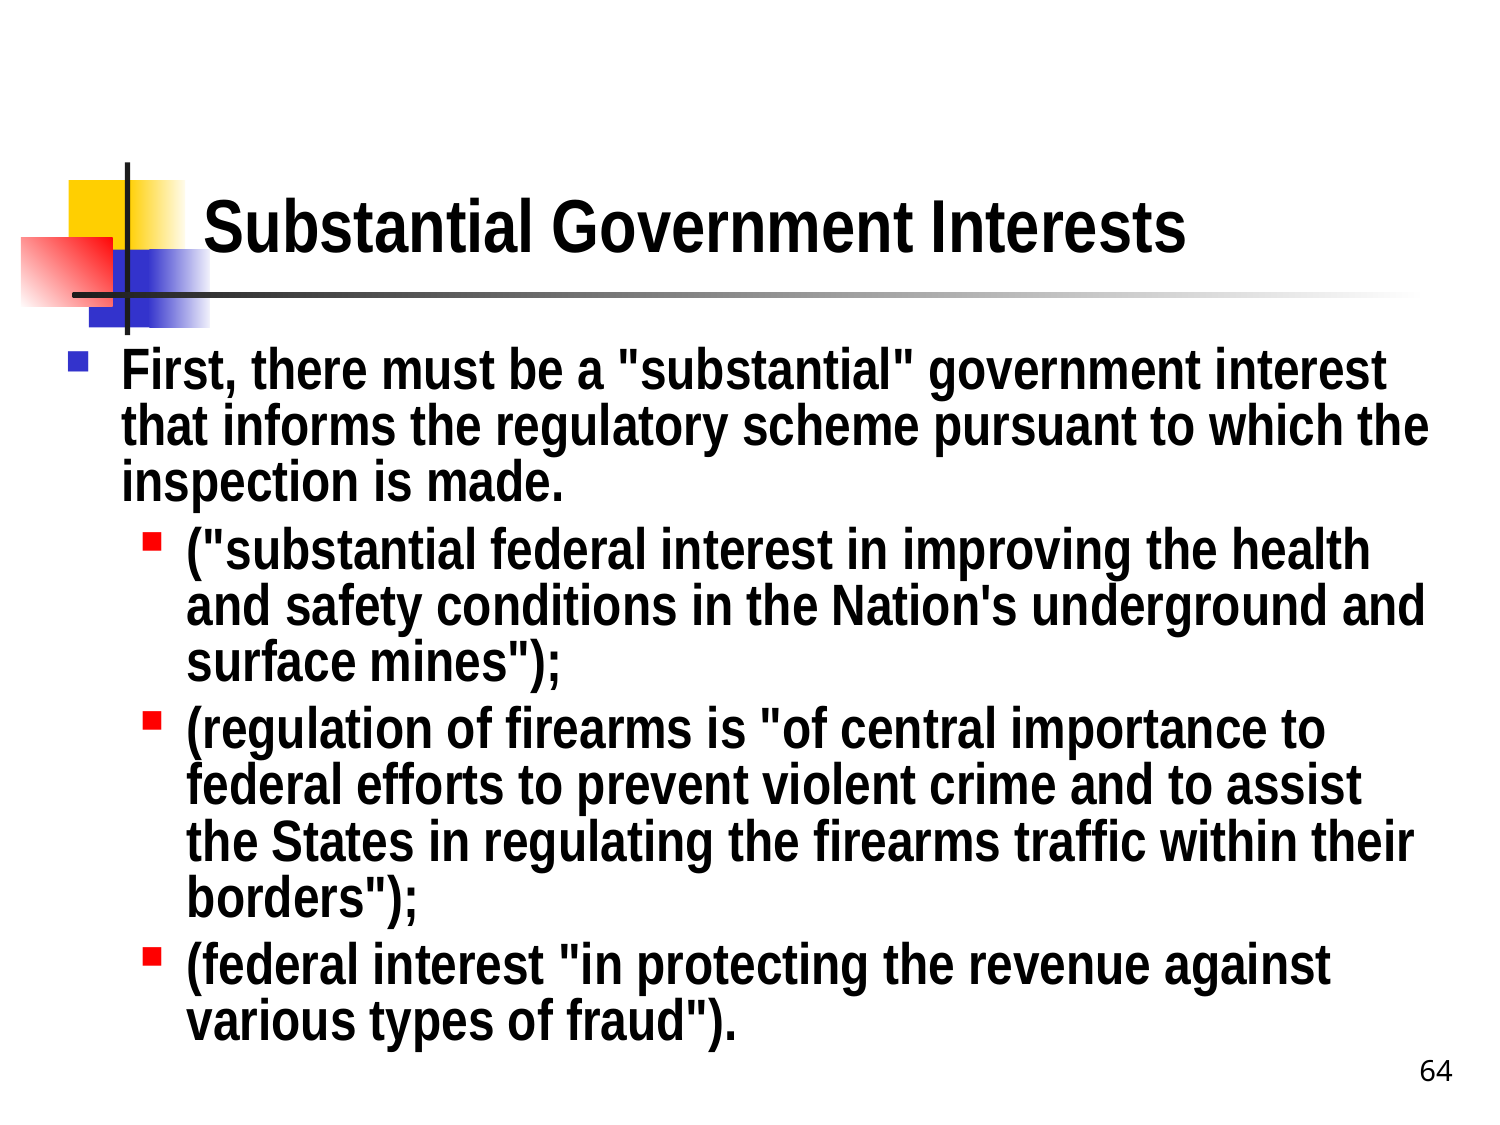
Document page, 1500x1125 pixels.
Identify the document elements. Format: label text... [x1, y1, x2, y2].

title Substantial Government Interests [188, 35, 1468, 275]
slide_number 64 [1155, 1024, 1468, 1100]
list First, there must be a "substantial" government interest that informs the regulatory scheme pursuant to which the inspection is made. ("substantial federal interest in improving the health and safety conditions in the Nation's underground and surface mines"); (regulation of firearms is "of central importance to federal efforts to prevent violent crime and to assist the States in regulating the firearms traffic within their borders"); (federal interest "in protecting the revenue against various types of fraud"). [50, 337, 1450, 1075]
